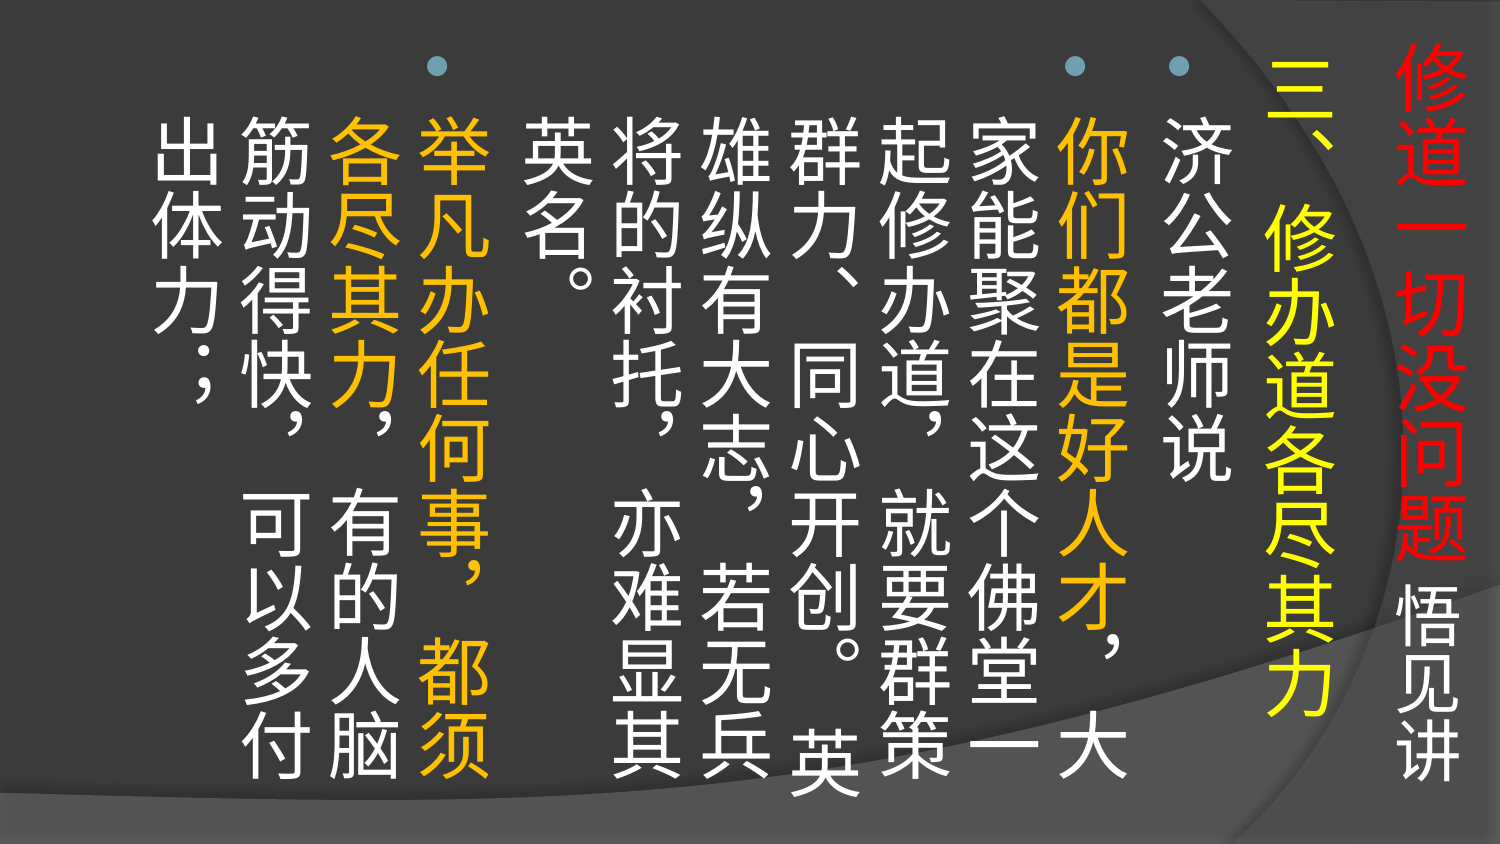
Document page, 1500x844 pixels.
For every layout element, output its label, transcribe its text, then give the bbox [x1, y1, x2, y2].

list 三、修办道各尽其力 济公老师说 你们都是好人才，大家能聚在这个佛堂一起修办道，就要群策群力、同心开创。 英雄纵有大志，若无兵将的衬托，亦难显其英名。 举凡办任何事，都须各尽其力，有的人脑筋动得快，可以多付出体力； [29, 31, 1357, 819]
title 修道一切没问题 悟见讲 [1376, 20, 1483, 820]
